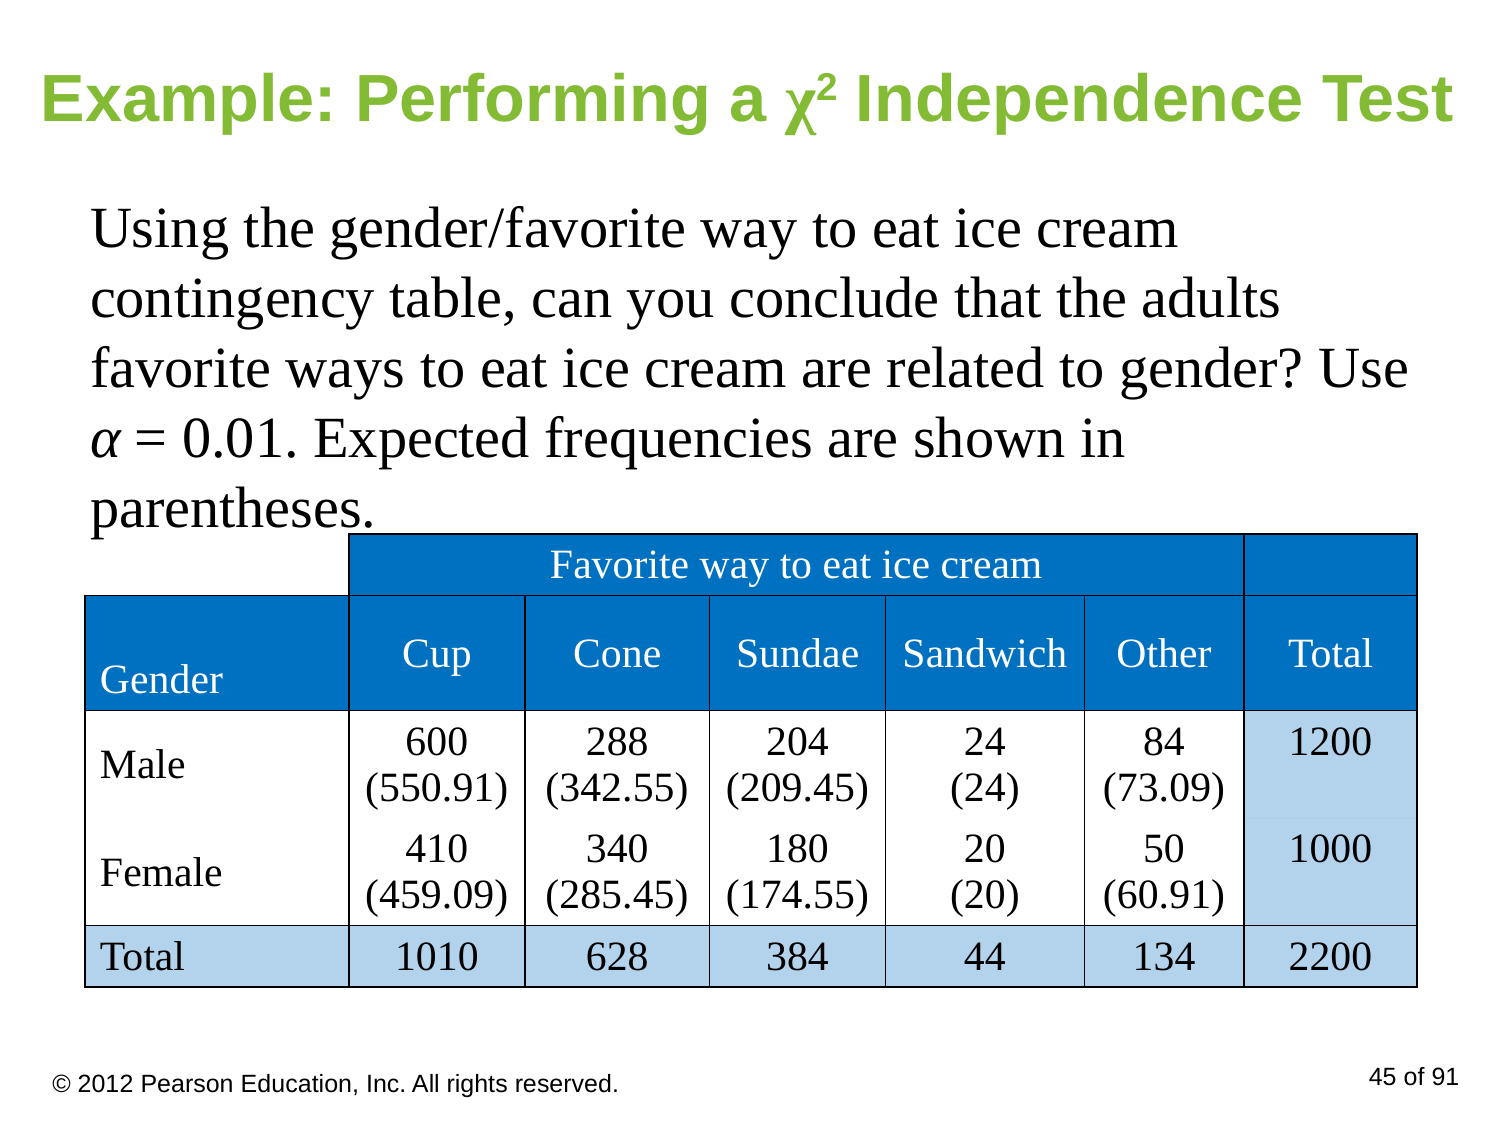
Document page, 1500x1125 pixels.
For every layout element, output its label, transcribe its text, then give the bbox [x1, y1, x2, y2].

table_cell Gender [86, 596, 348, 710]
table_cell Cup [350, 596, 524, 710]
table_cell 600 (550.91) [350, 711, 524, 818]
table_cell 20 (20) [886, 818, 1084, 925]
table_cell Cone [526, 596, 709, 710]
list Using the gender/favorite way to eat ice cream contingency table, can you conclude that the adults favorite ways to eat ice cream are related to gender? Use α = 0.01. Expected frequencies are shown in parentheses. [75, 182, 1425, 907]
table_cell 1200 [1245, 711, 1416, 818]
table_cell Sandwich [886, 596, 1084, 710]
table_header [85, 534, 348, 595]
table_cell 384 [710, 926, 885, 986]
table_cell 628 [526, 926, 709, 986]
table_cell 288 (342.55) [526, 711, 709, 818]
table_cell Other [1085, 596, 1243, 710]
table_cell 180 (174.55) [710, 818, 885, 925]
table_header Favorite way to eat ice cream [350, 535, 1243, 595]
table_cell Male [86, 711, 348, 818]
title Example: Performing a χ2 Independence Test [23, 0, 1472, 188]
table_cell Female [86, 818, 348, 925]
table_cell 410 (459.09) [350, 818, 524, 925]
table_cell Total [86, 926, 348, 986]
table_cell 24 (24) [886, 711, 1084, 818]
table_cell 1000 [1245, 818, 1416, 925]
table_cell 50 (60.91) [1085, 818, 1243, 925]
table_cell Total [1245, 596, 1416, 710]
table_cell 134 [1085, 926, 1243, 986]
table_cell 1010 [350, 926, 524, 986]
table_cell 340 (285.45) [526, 818, 709, 925]
text_box © 2012 Pearson Education, Inc. All rights reserved. [37, 1052, 750, 1113]
text_box 45 of 91 [1124, 1052, 1475, 1113]
table_cell 44 [886, 926, 1084, 986]
table_header [1245, 535, 1416, 595]
table_cell 204 (209.45) [710, 711, 885, 818]
table_cell 2200 [1245, 926, 1416, 986]
table_cell Sundae [710, 596, 885, 710]
table_cell 84 (73.09) [1085, 711, 1243, 818]
